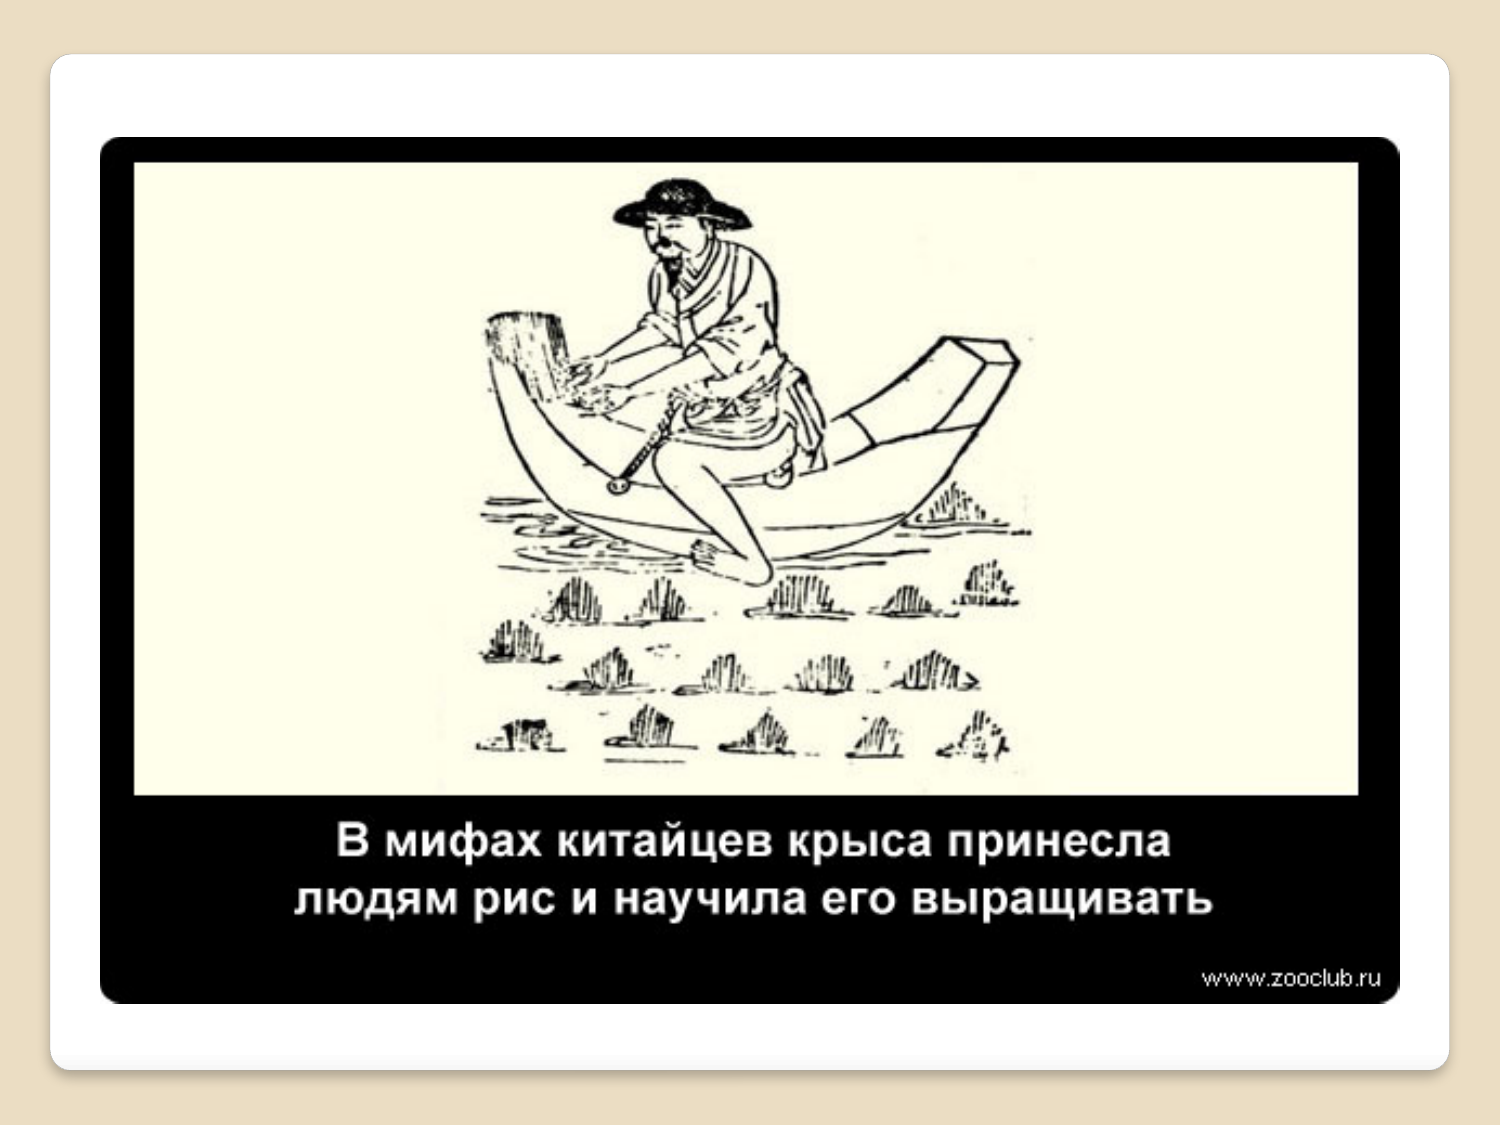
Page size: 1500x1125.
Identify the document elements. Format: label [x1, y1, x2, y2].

picture [100, 136, 1400, 1004]
